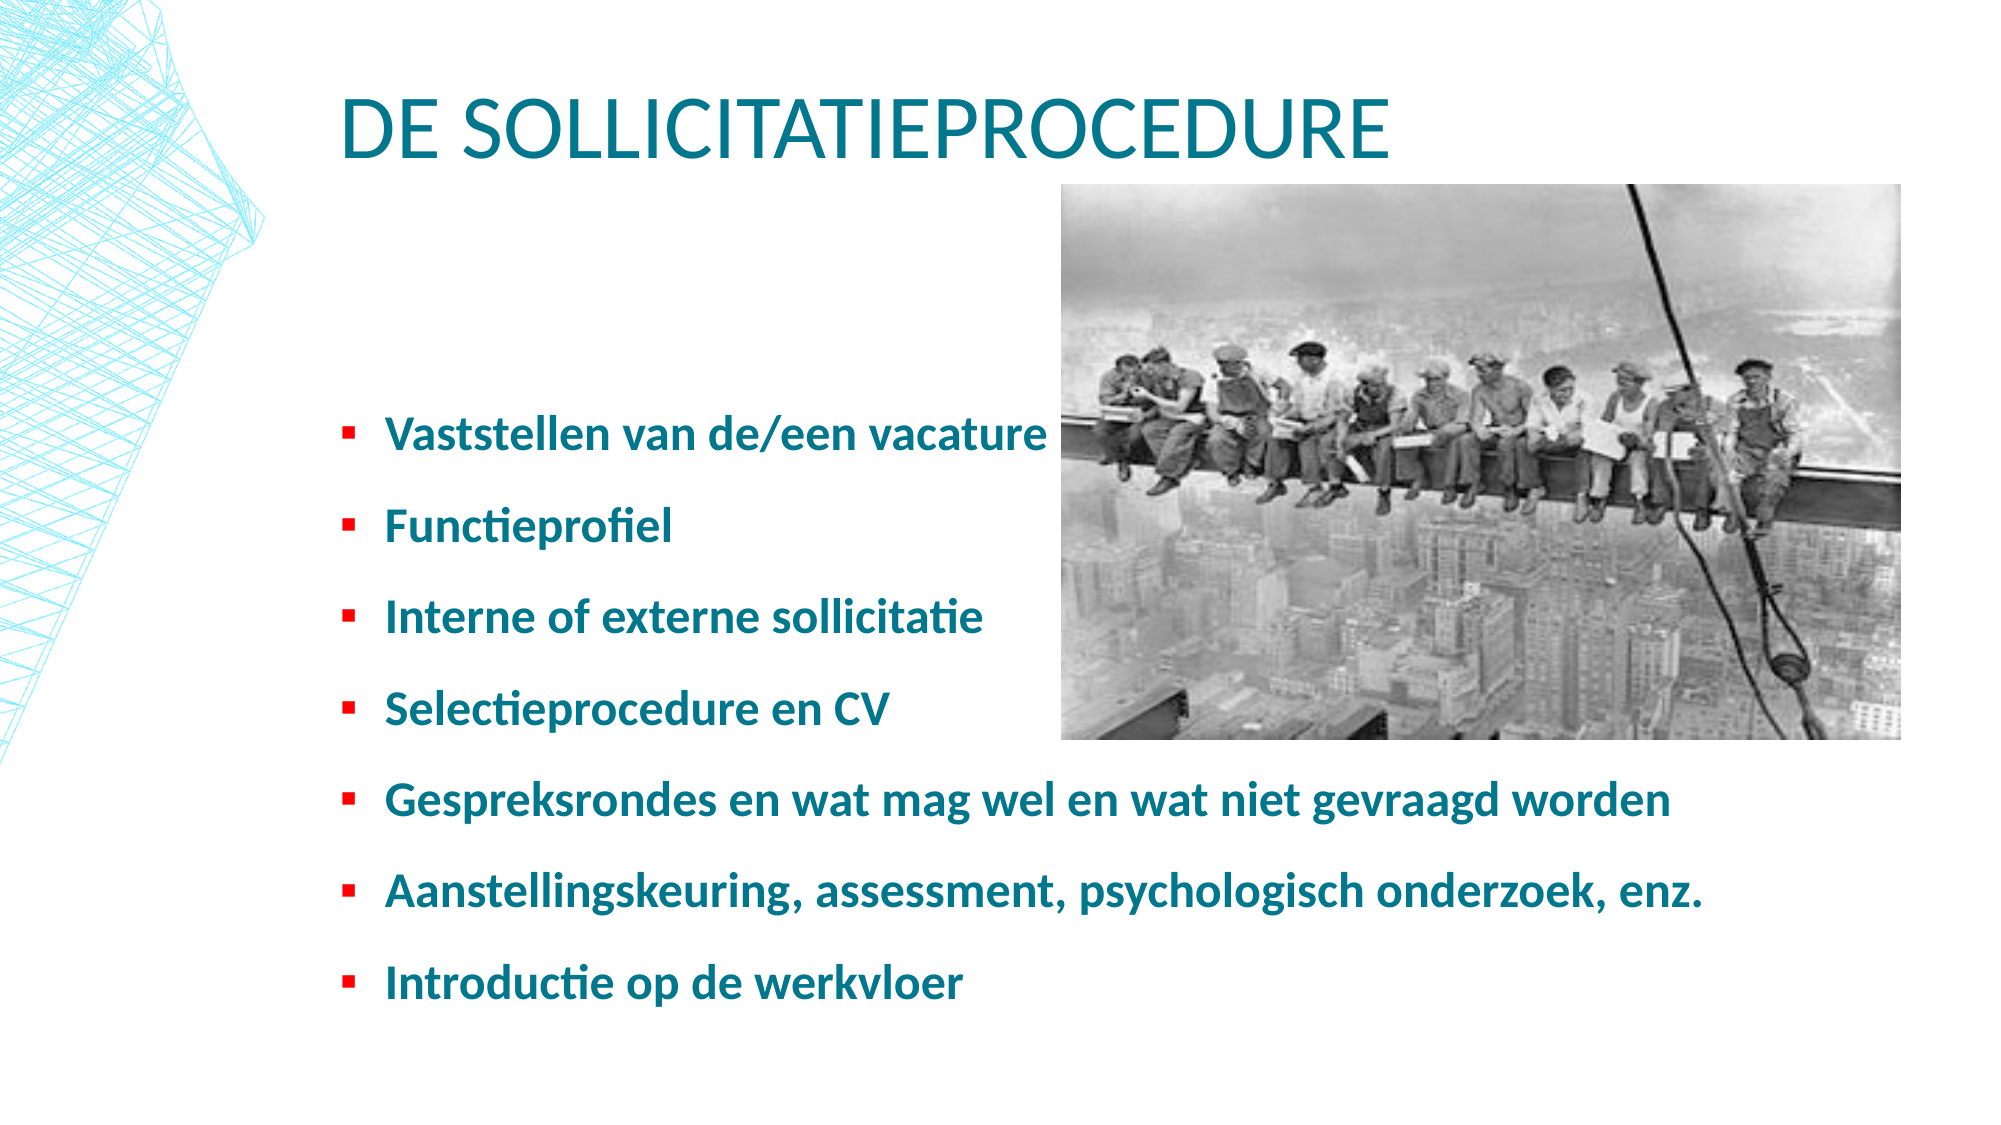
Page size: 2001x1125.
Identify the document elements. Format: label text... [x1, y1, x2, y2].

list Vaststellen van de/een vacature Functieprofiel Interne of externe sollicitatie Selectieprocedure en CV Gespreksrondes en wat mag wel en wat niet gevraagd worden Aanstellingskeuring, assessment, psychologisch onderzoek, enz. Introductie op de werkvloer [324, 210, 1863, 1062]
title De sollicitatieprocedure [324, 62, 1863, 185]
picture [0, 0, 2001, 1125]
